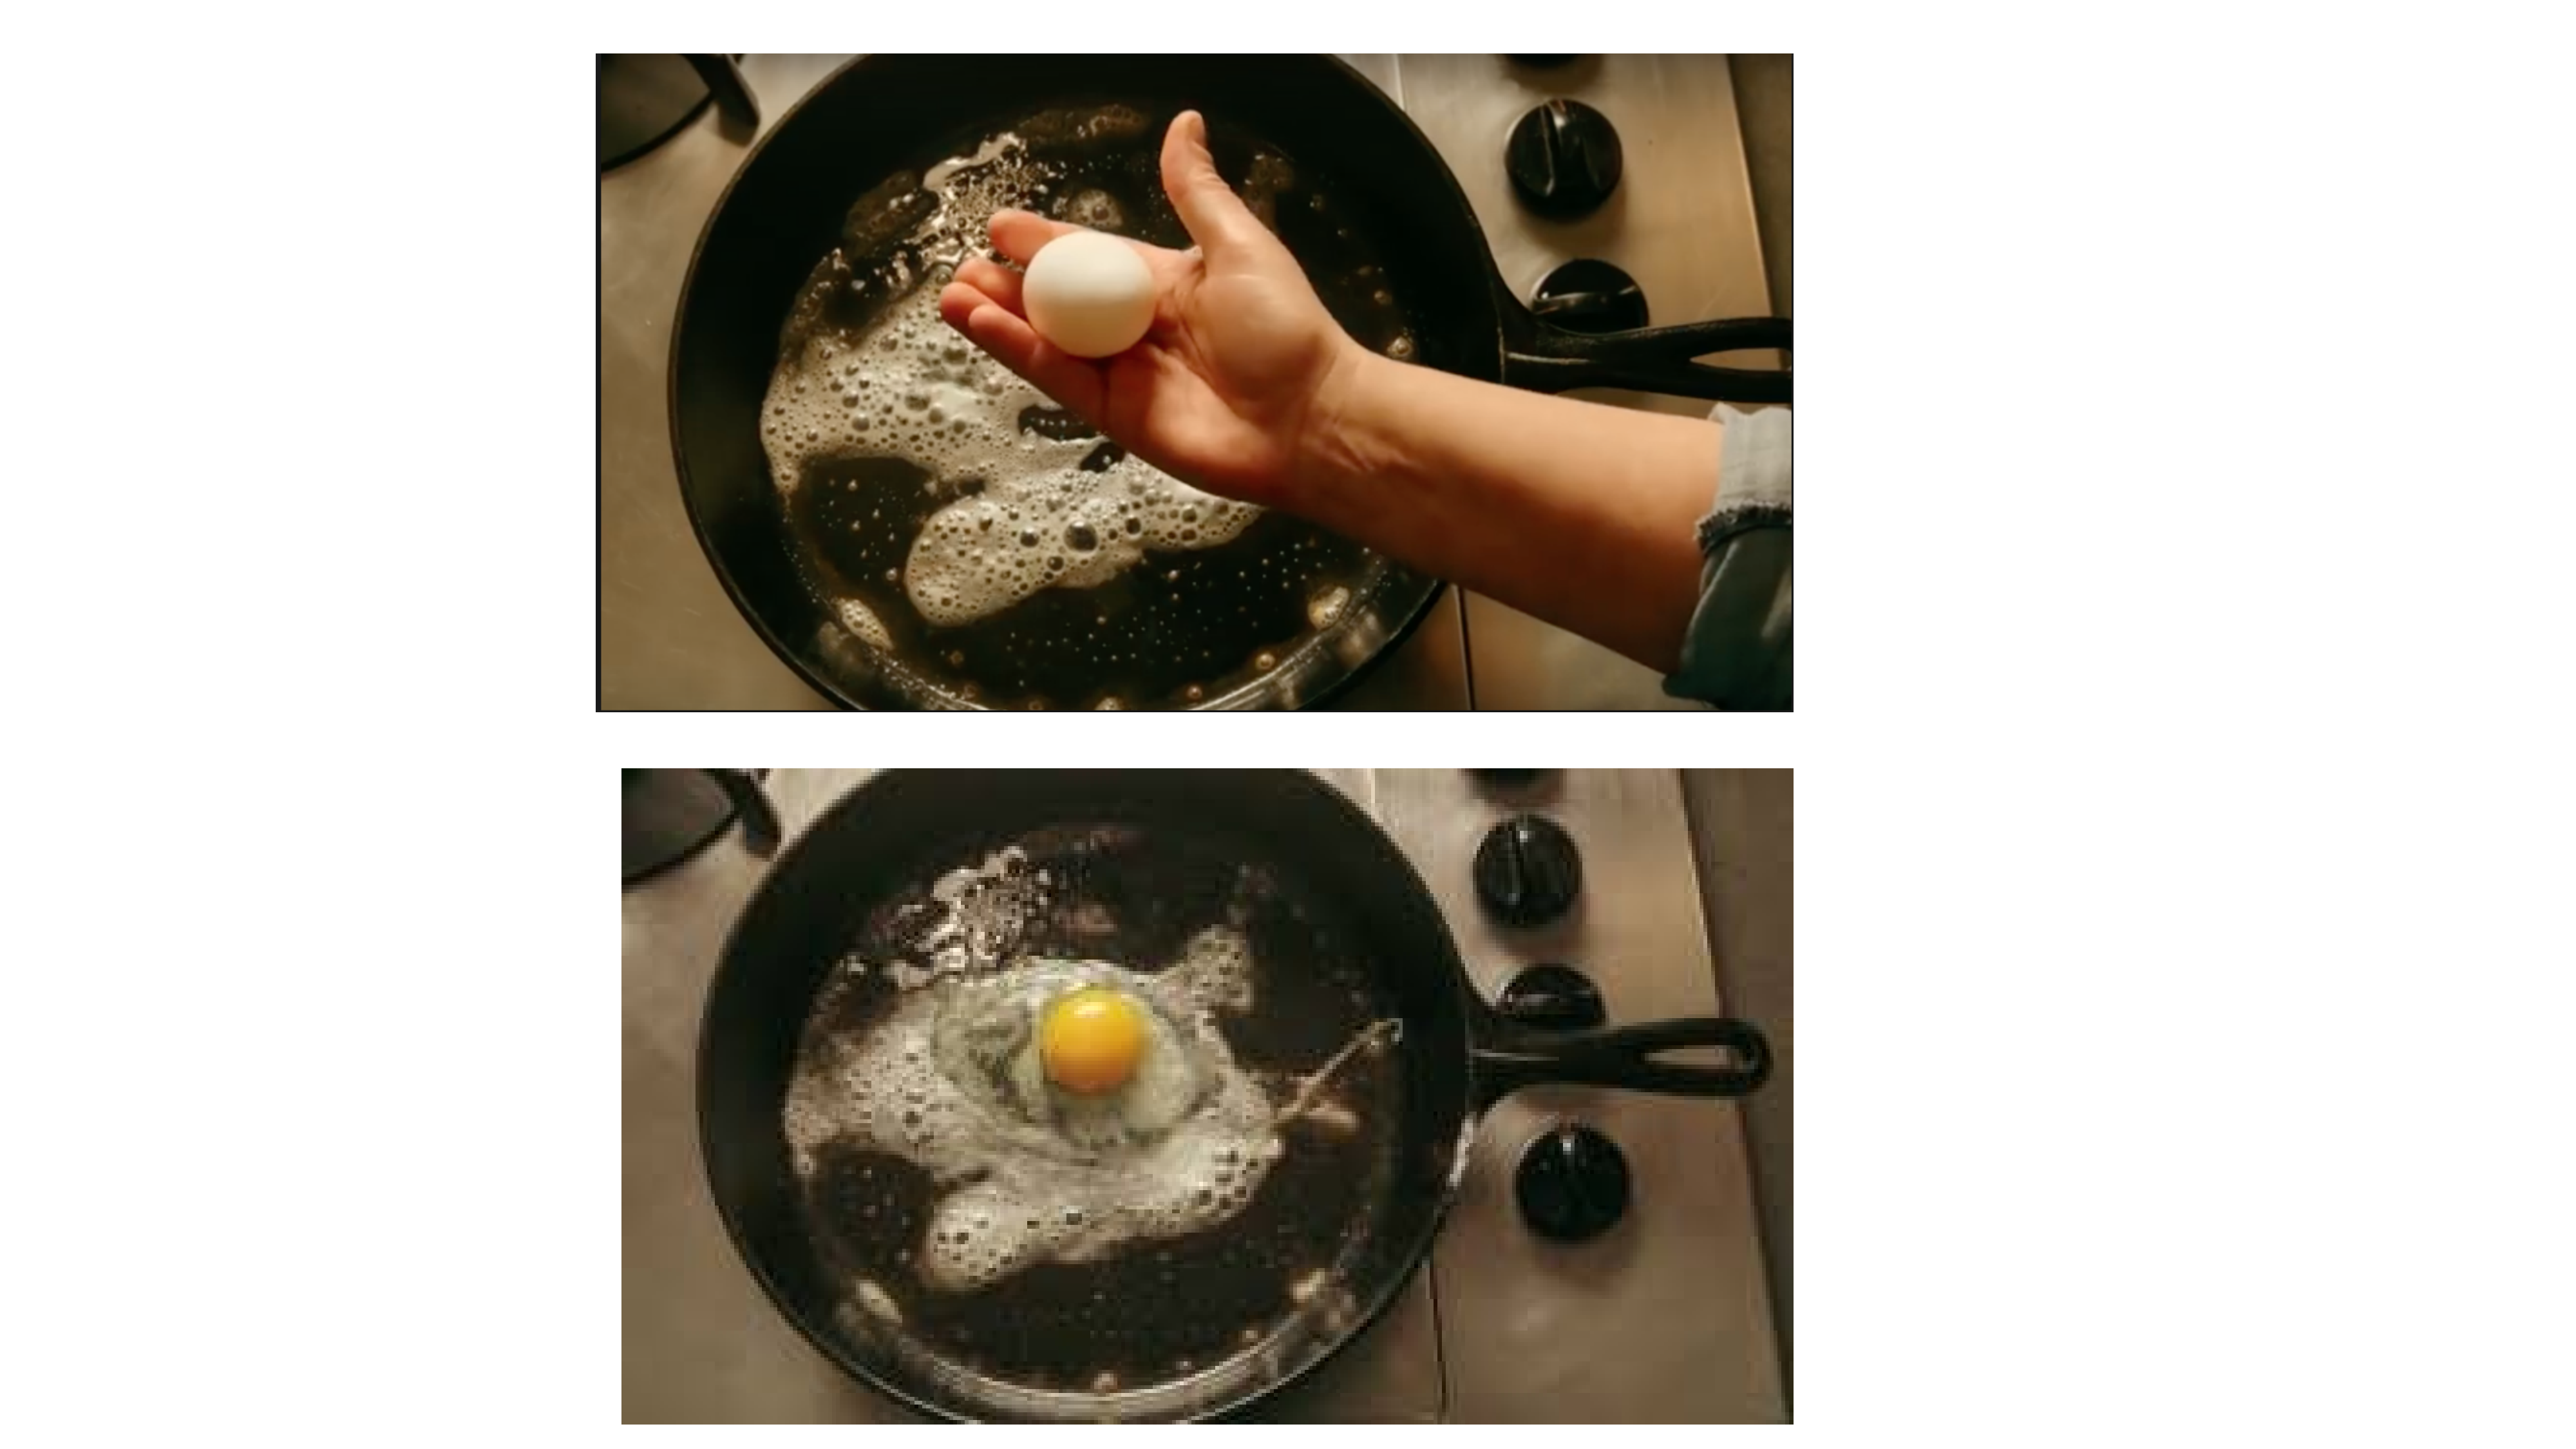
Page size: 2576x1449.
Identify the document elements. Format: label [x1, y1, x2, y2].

picture [596, 53, 1794, 712]
picture [621, 768, 1794, 1425]
